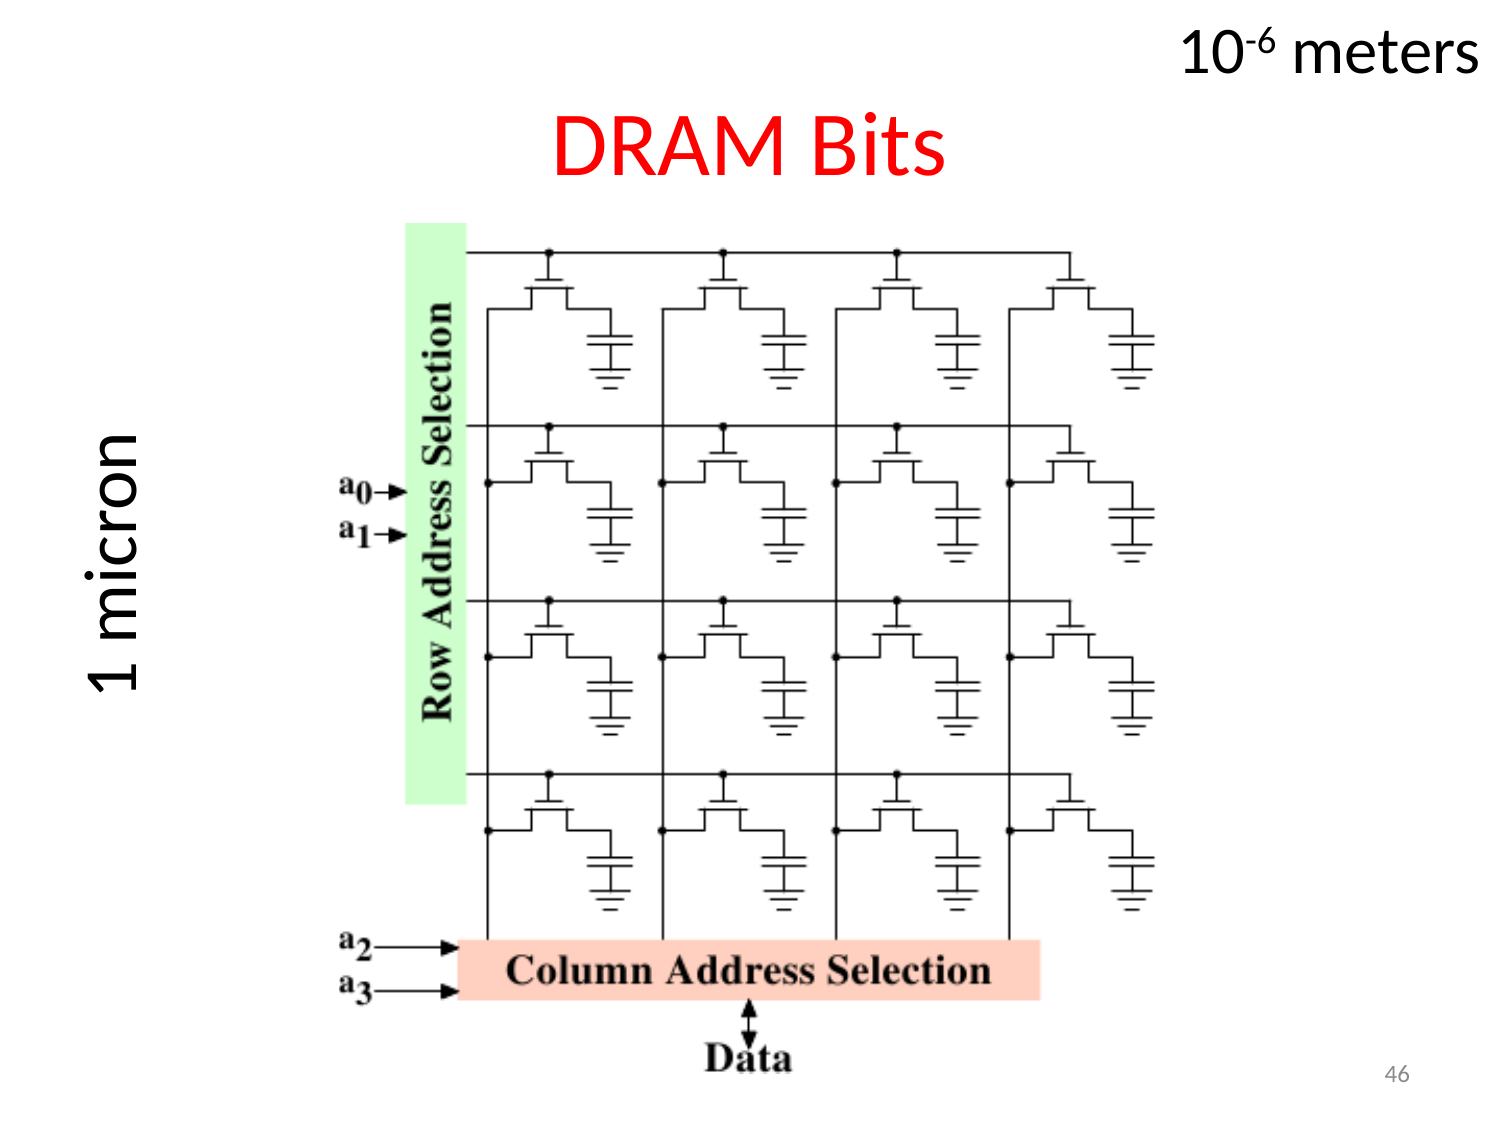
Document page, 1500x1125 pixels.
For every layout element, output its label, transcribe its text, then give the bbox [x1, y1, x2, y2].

text_box 1 micron [53, 416, 159, 715]
slide_number 46 [1074, 1042, 1425, 1103]
text_box 10-6 meters [1163, 0, 1496, 95]
picture [339, 223, 1157, 1074]
title DRAM Bits [75, 45, 1425, 233]
